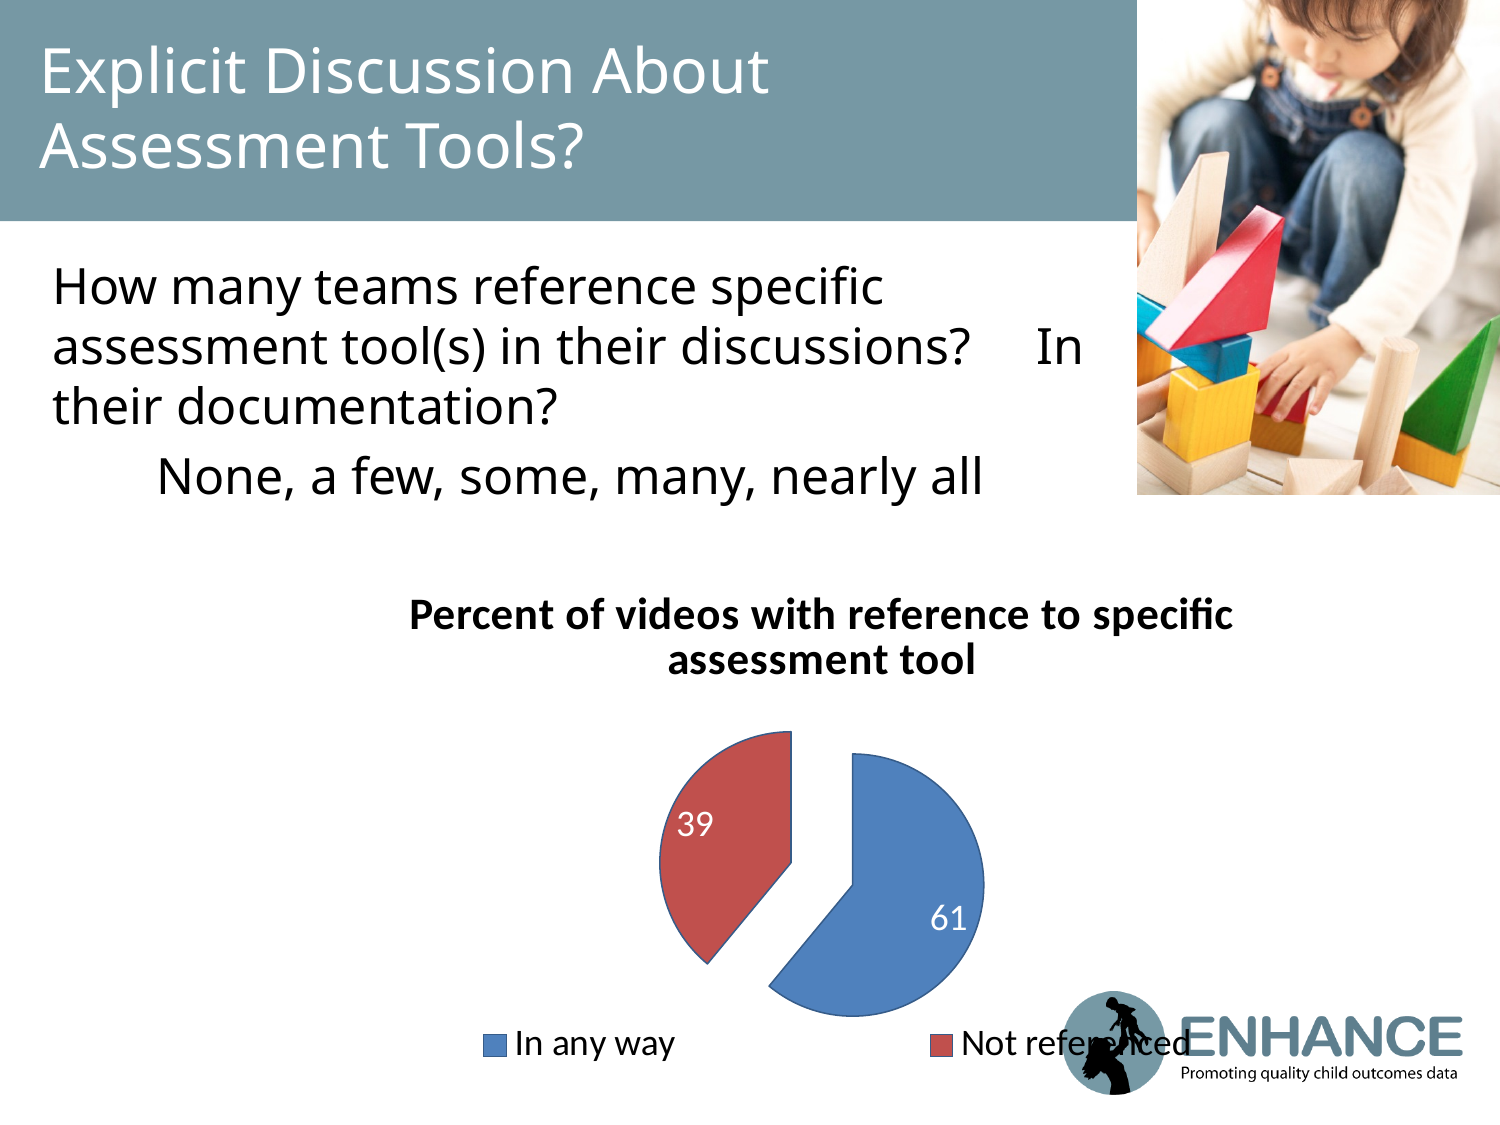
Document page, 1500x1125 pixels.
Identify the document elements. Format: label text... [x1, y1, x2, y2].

picture [1137, 0, 1500, 495]
picture [1457, 991, 1463, 1100]
title Explicit Discussion About Assessment Tools? [24, 12, 1126, 201]
chart [187, 562, 1457, 1113]
list How many teams reference specific assessment tool(s) in their discussions? In their documentation? None, a few, some, many, nearly all [37, 247, 1138, 560]
